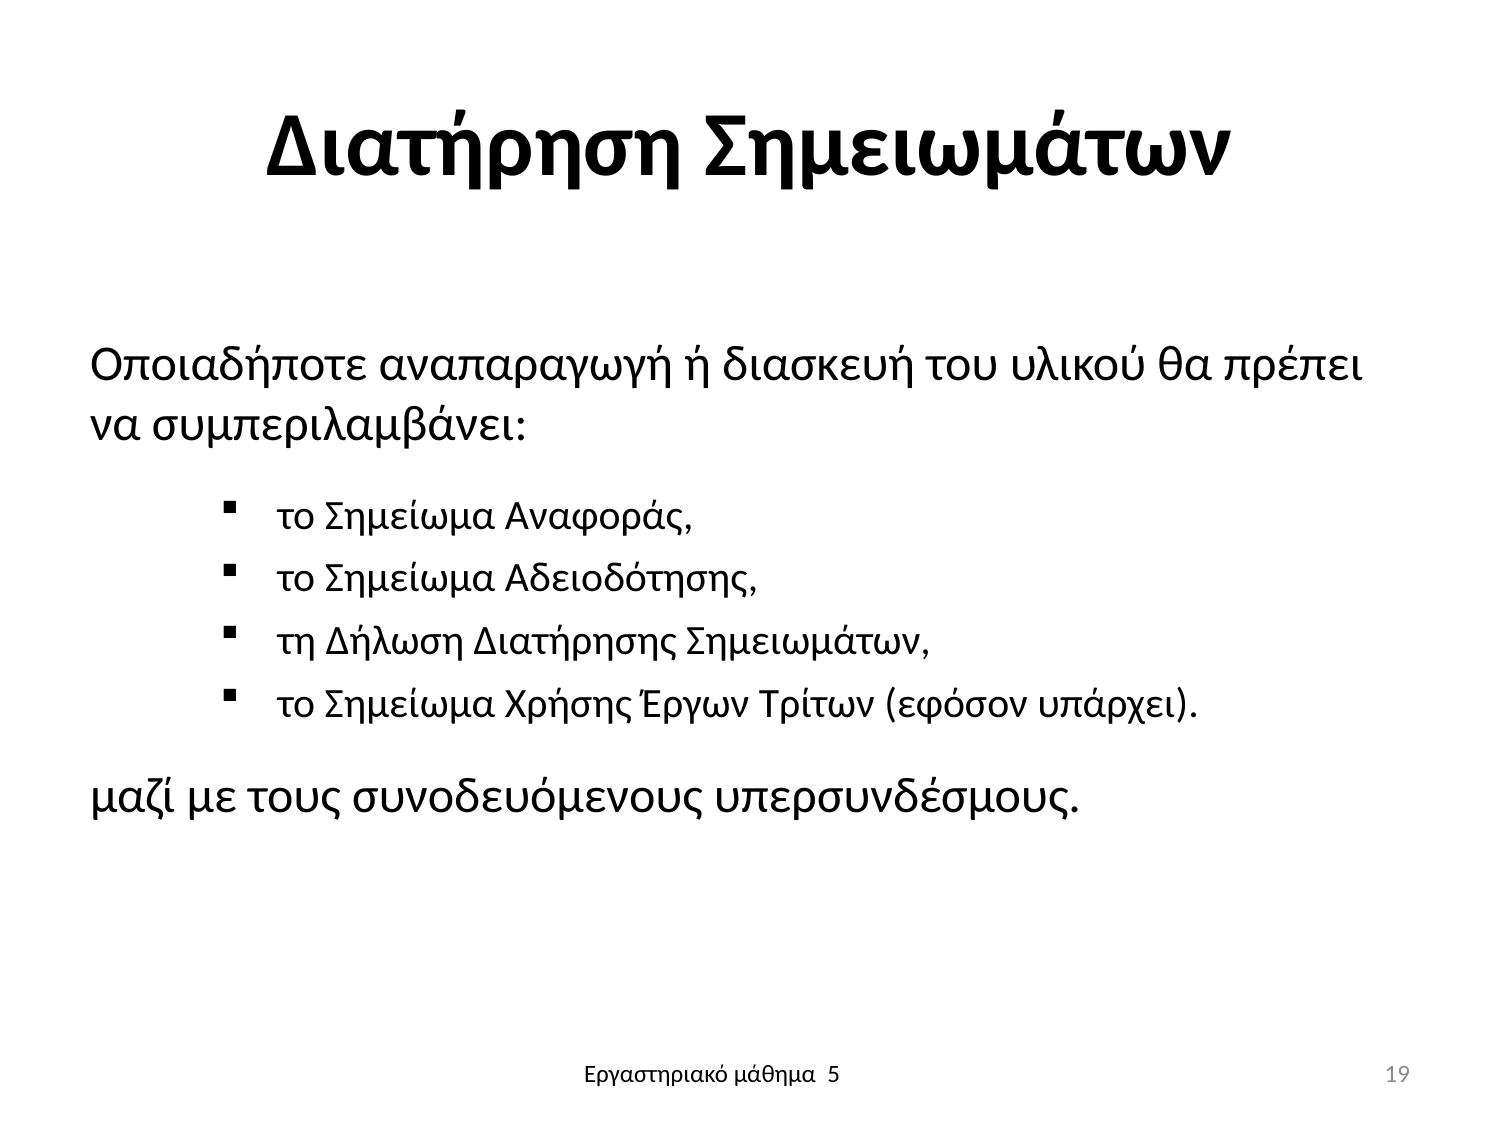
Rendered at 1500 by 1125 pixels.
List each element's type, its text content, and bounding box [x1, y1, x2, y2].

list Οποιαδήποτε αναπαραγωγή ή διασκευή του υλικού θα πρέπει να συμπεριλαμβάνει: το Σημείωμα Αναφοράς, το Σημείωμα Αδειοδότησης, τη Δήλωση Διατήρησης Σημειωμάτων, το Σημείωμα Χρήσης Έργων Τρίτων (εφόσον υπάρχει). μαζί με τους συνοδευόμενους υπερσυνδέσμους. [75, 262, 1425, 1005]
title Διατήρηση Σημειωμάτων [75, 45, 1425, 233]
slide_number 19 [1074, 1042, 1425, 1103]
